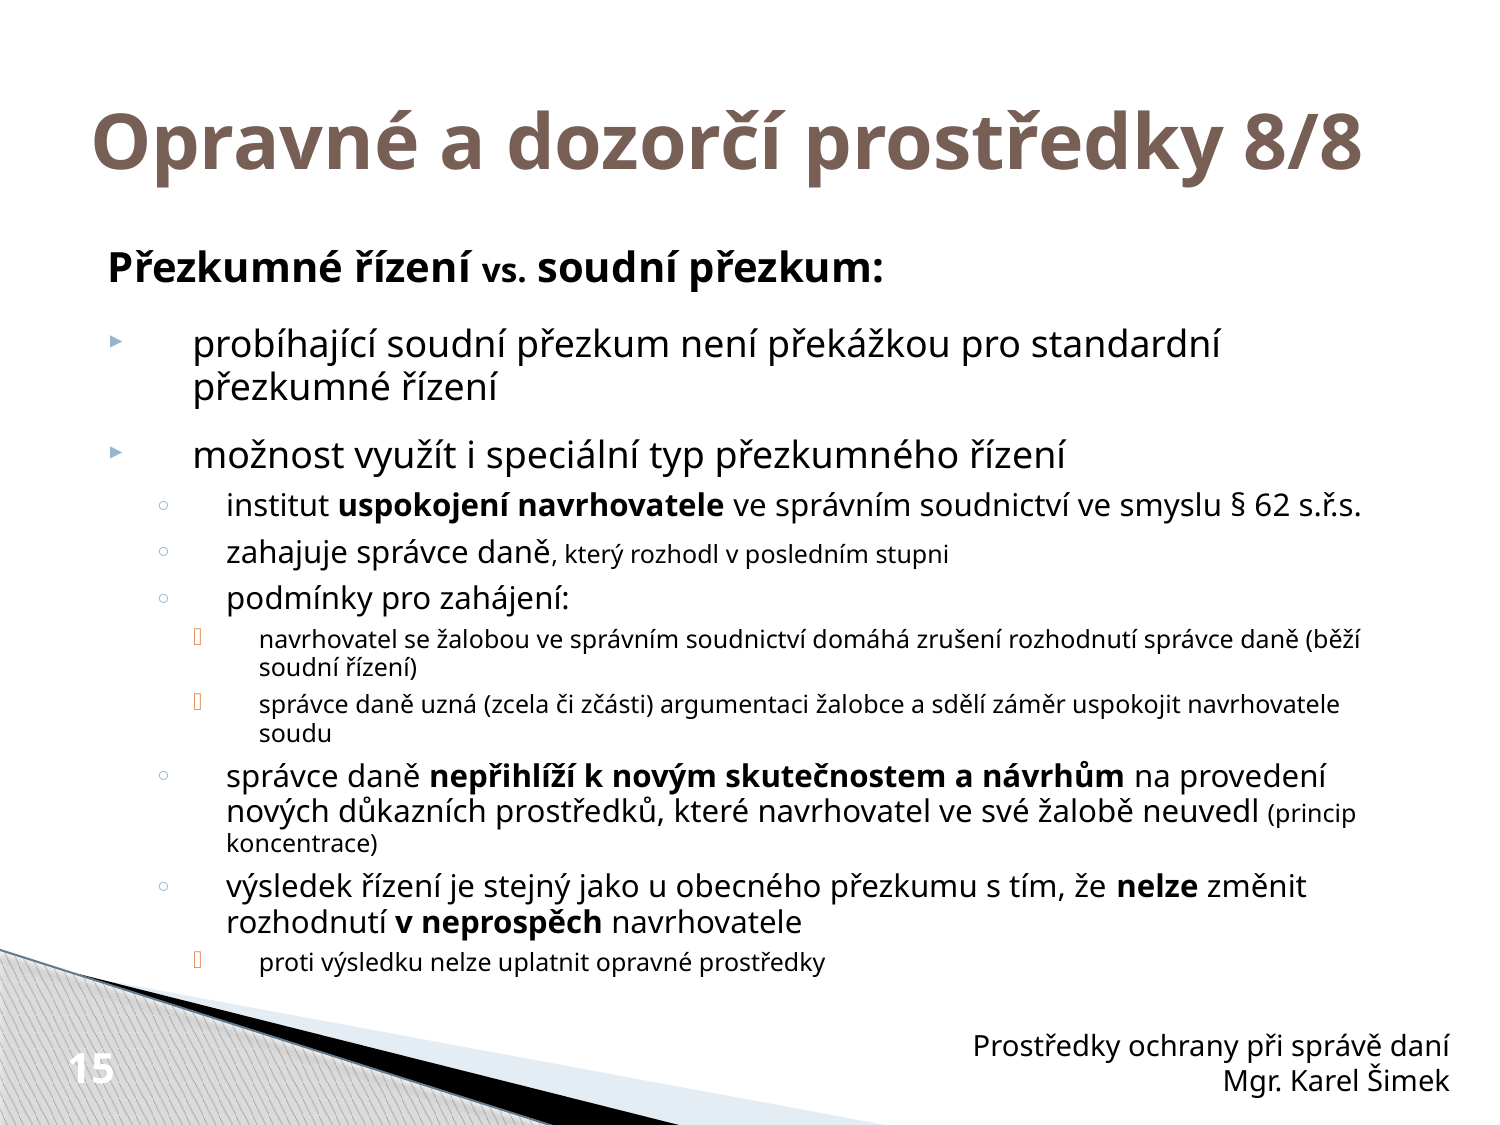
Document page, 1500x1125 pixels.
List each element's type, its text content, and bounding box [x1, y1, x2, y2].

text_box 15 [53, 1034, 276, 1107]
title Opravné a dozorčí prostředky 8/8 [75, 45, 1425, 233]
list Přezkumné řízení vs. soudní přezkum: probíhající soudní přezkum není překážkou pro standardní přezkumné řízení možnost využít i speciální typ přezkumného řízení institut uspokojení navrhovatele ve správním soudnictví ve smyslu § 62 s.ř.s. zahajuje správce daně, který rozhodl v posledním stupni podmínky pro zahájení: navrhovatel se žalobou ve správním soudnictví domáhá zrušení rozhodnutí správce daně (běží soudní řízení) správce daně uzná (zcela či zčásti) argumentaci žalobce a sdělí záměr uspokojit navrhovatele soudu správce daně nepřihlíží k novým skutečnostem a návrhům na provedení nových důkazních prostředků, které navrhovatel ve své žalobě neuvedl (princip koncentrace) výsledek řízení je stejný jako u obecného přezkumu s tím, že nelze změnit rozhodnutí v neprospěch navrhovatele proti výsledku nelze uplatnit opravné prostředky [74, 242, 1426, 986]
text_box Prostředky ochrany při správě daní Mgr. Karel Šimek [738, 1019, 1465, 1105]
